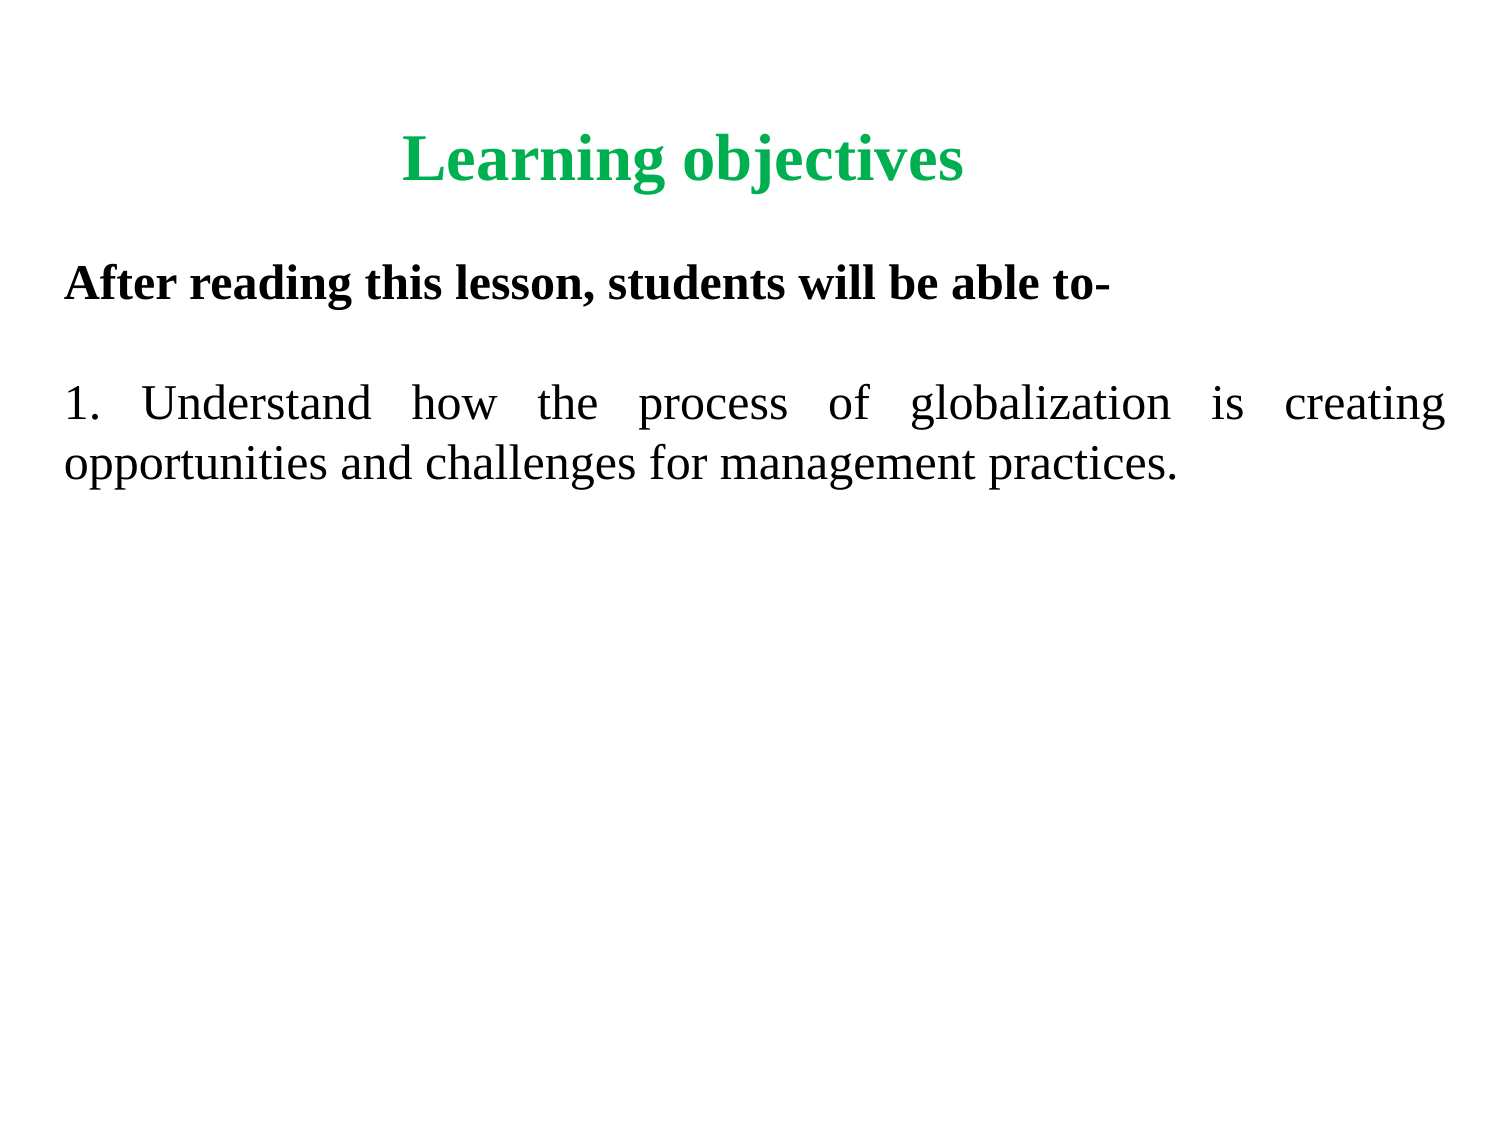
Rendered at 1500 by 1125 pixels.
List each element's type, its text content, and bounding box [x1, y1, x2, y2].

text_box Learning objectives [387, 94, 981, 201]
text_box After reading this lesson, students will be able to- 1. Understand how the process of globalization is creating opportunities and challenges for management practices. [49, 241, 1462, 497]
